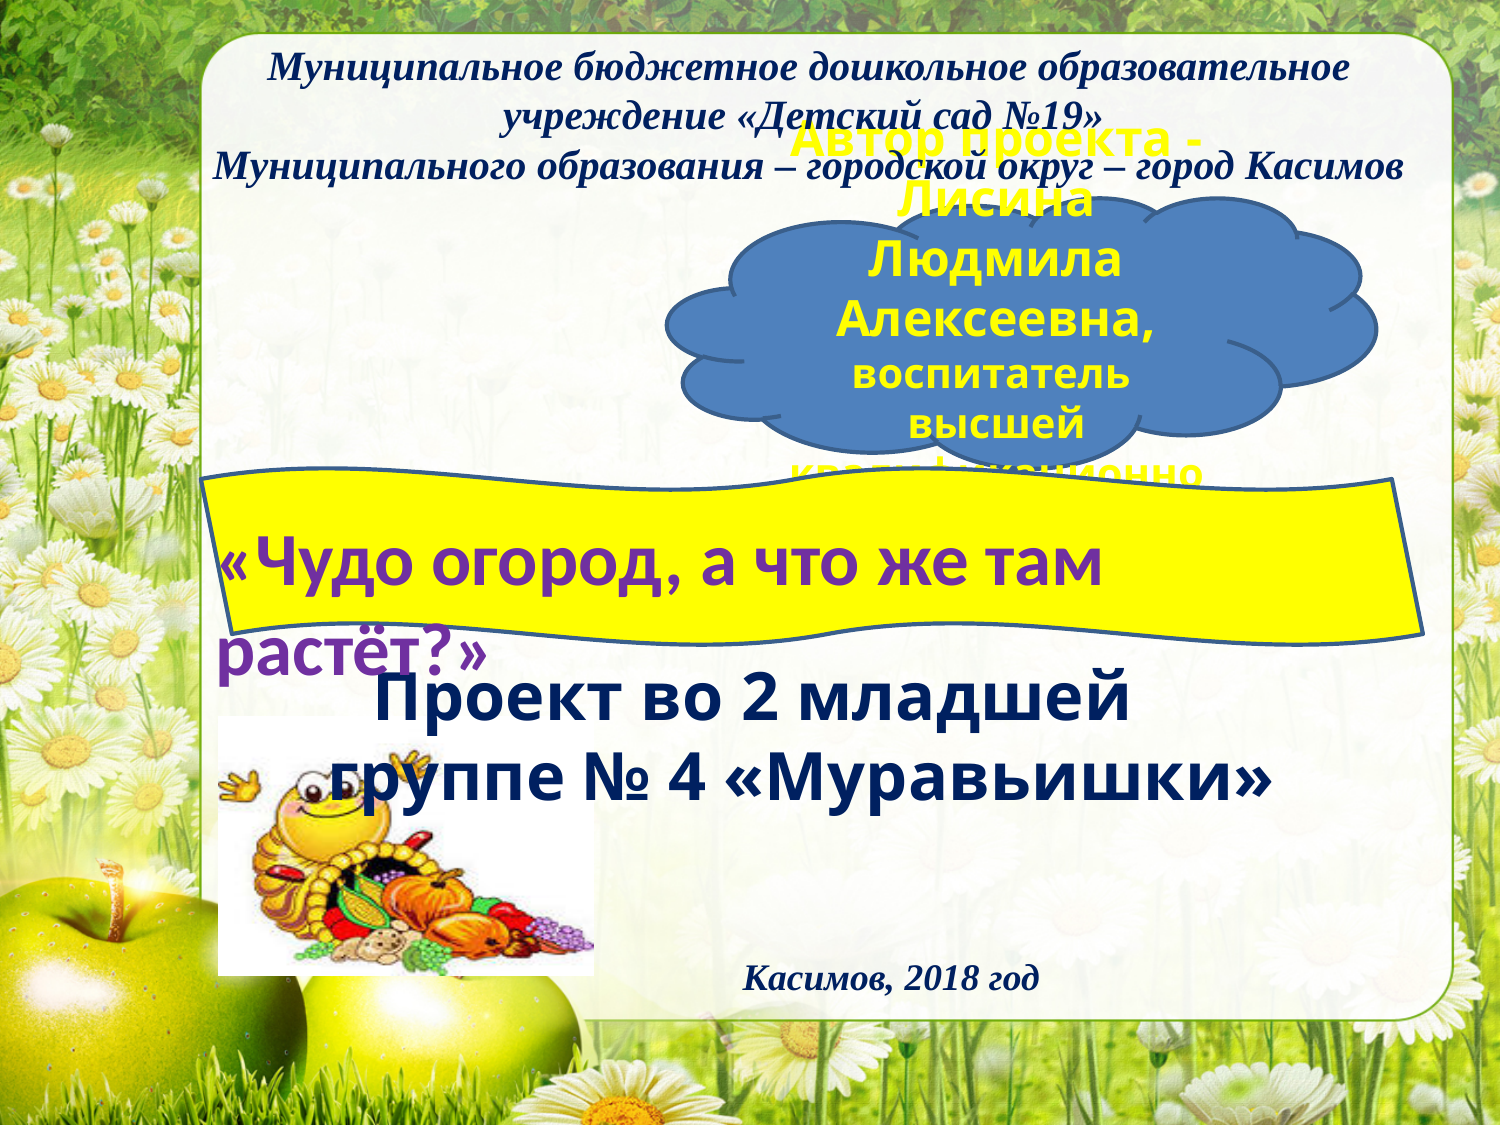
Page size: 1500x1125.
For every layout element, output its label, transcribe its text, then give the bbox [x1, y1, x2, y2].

text_box [1418, 598, 1425, 638]
picture [0, 0, 1500, 1125]
text_box Касимов, 2018 год [727, 945, 1065, 1006]
text_box Муниципальное бюджетное дошкольное образовательное учреждение «Детский сад №19» Муниципального образования – городской округ – город Касимов [194, 30, 1424, 196]
text_box Проект во 2 младшей группе № 4 «Муравьишки» [312, 699, 1376, 821]
text_box Автор проекта - Лисина Людмила Алексеевна, воспитатель высшей квалификационной категории [664, 196, 1379, 471]
text_box «Чудо огород, а что же там растёт?» [200, 503, 1418, 699]
text_box [198, 466, 1399, 503]
